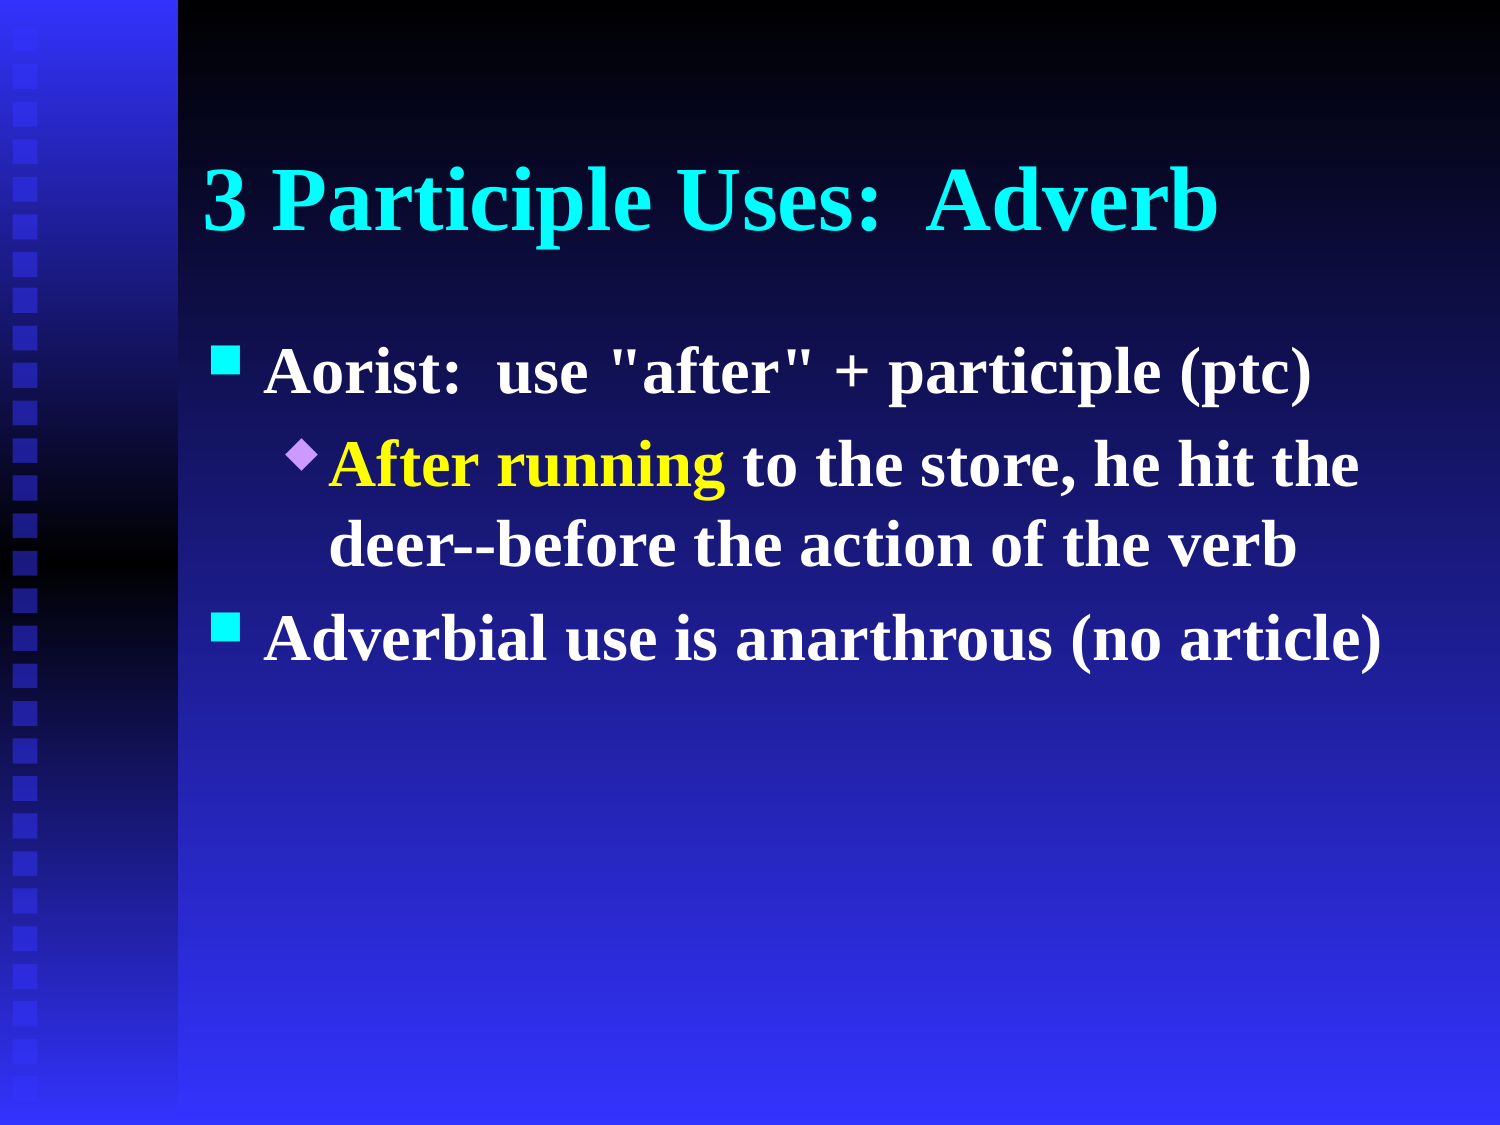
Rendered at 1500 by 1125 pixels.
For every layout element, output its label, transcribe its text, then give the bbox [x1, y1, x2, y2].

list Aorist: use "after" + participle (ptc) After running to the store, he hit the deer--before the action of the verb Adverbial use is anarthrous (no article) [191, 319, 1467, 788]
title 3 Participle Uses: Adverb [187, 99, 1463, 288]
